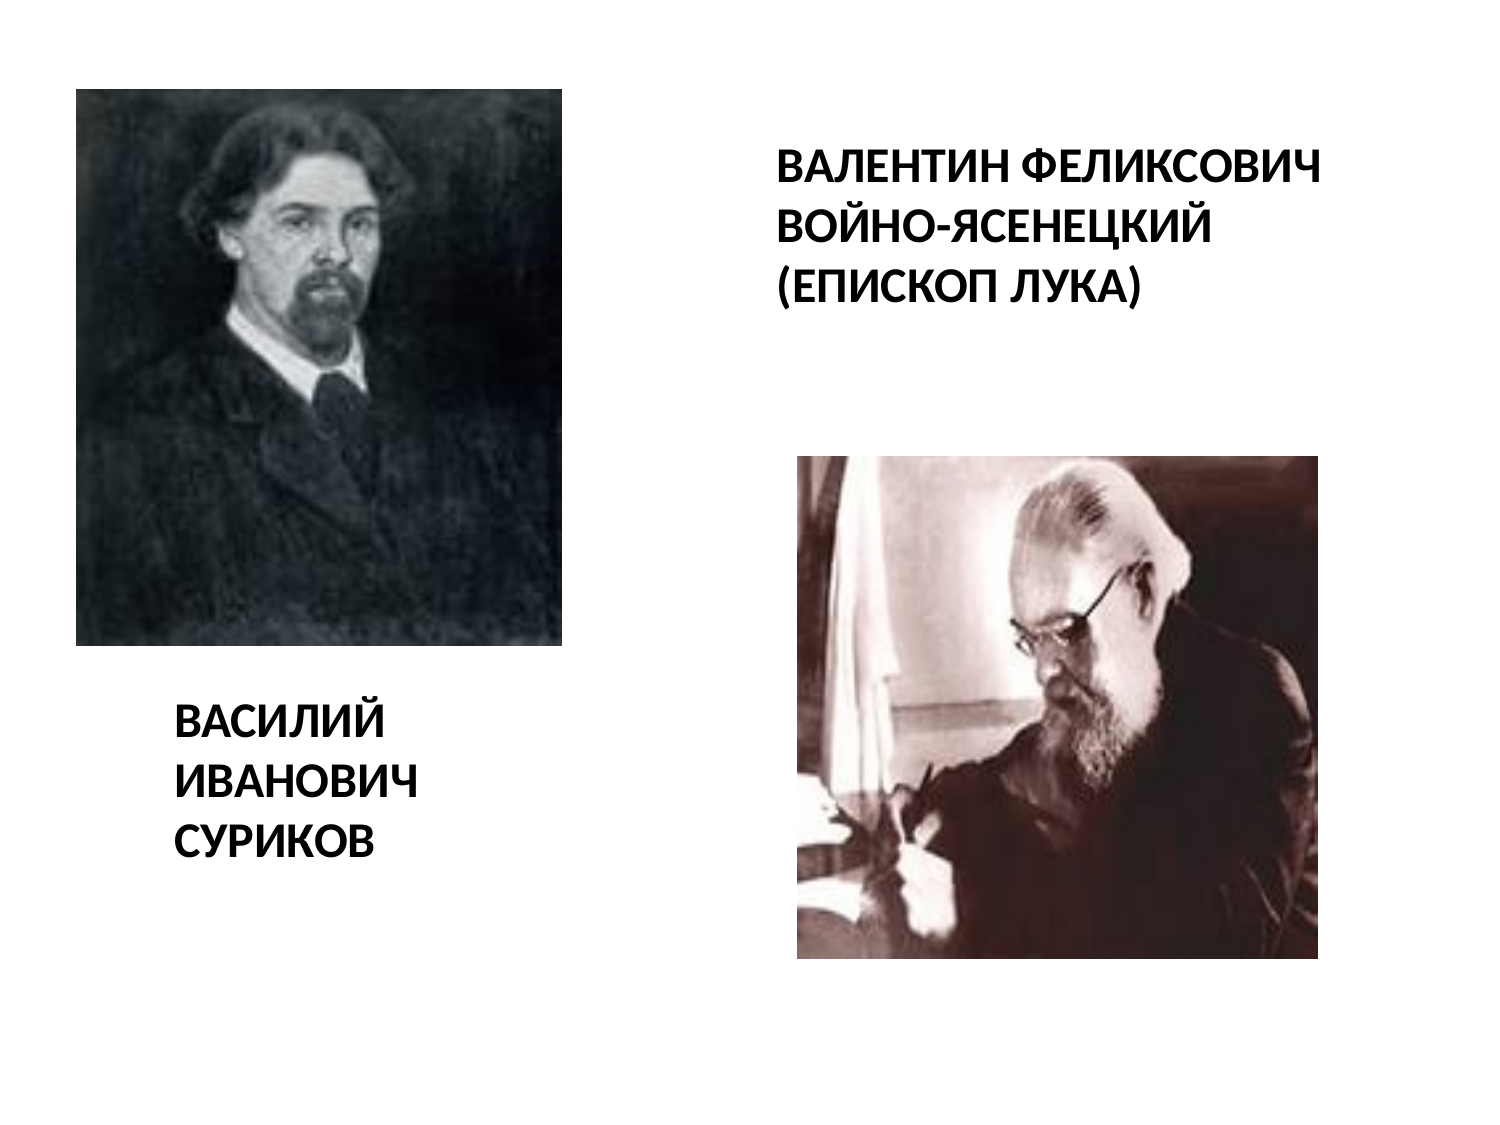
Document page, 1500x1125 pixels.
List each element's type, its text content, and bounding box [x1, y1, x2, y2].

picture [76, 89, 562, 646]
text_box ВАЛЕНТИН ФЕЛИКСОВИЧ ВОЙНО-ЯСЕНЕЦКИЙ (ЕПИСКОП ЛУКА) [761, 125, 1388, 321]
picture [796, 455, 1318, 959]
text_box ВАСИЛИЙ ИВАНОВИЧ СУРИКОВ [159, 680, 562, 876]
